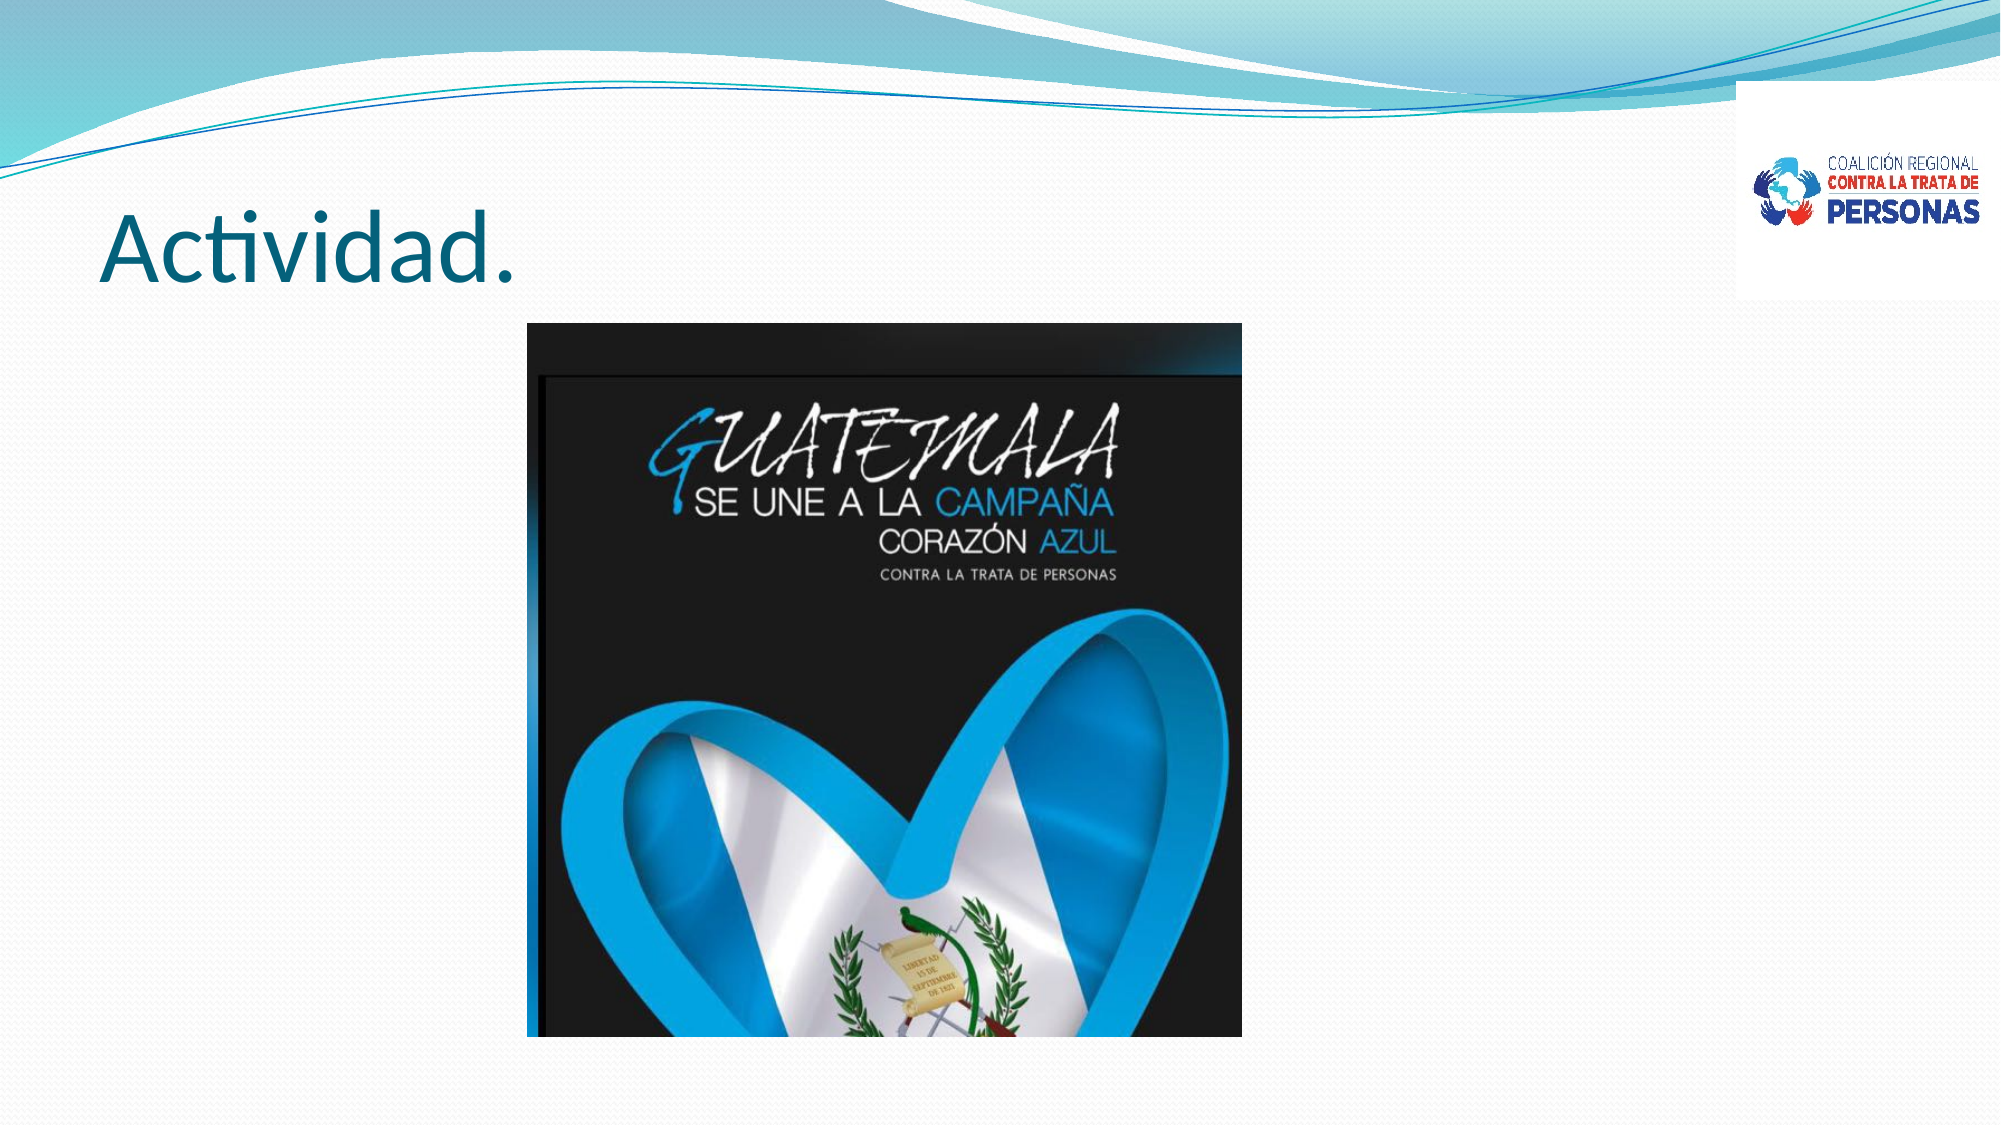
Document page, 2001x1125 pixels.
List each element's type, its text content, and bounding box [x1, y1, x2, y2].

title Actividad. [99, 115, 1729, 303]
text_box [1729, 115, 1733, 303]
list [527, 323, 1242, 1038]
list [1736, 80, 2000, 300]
